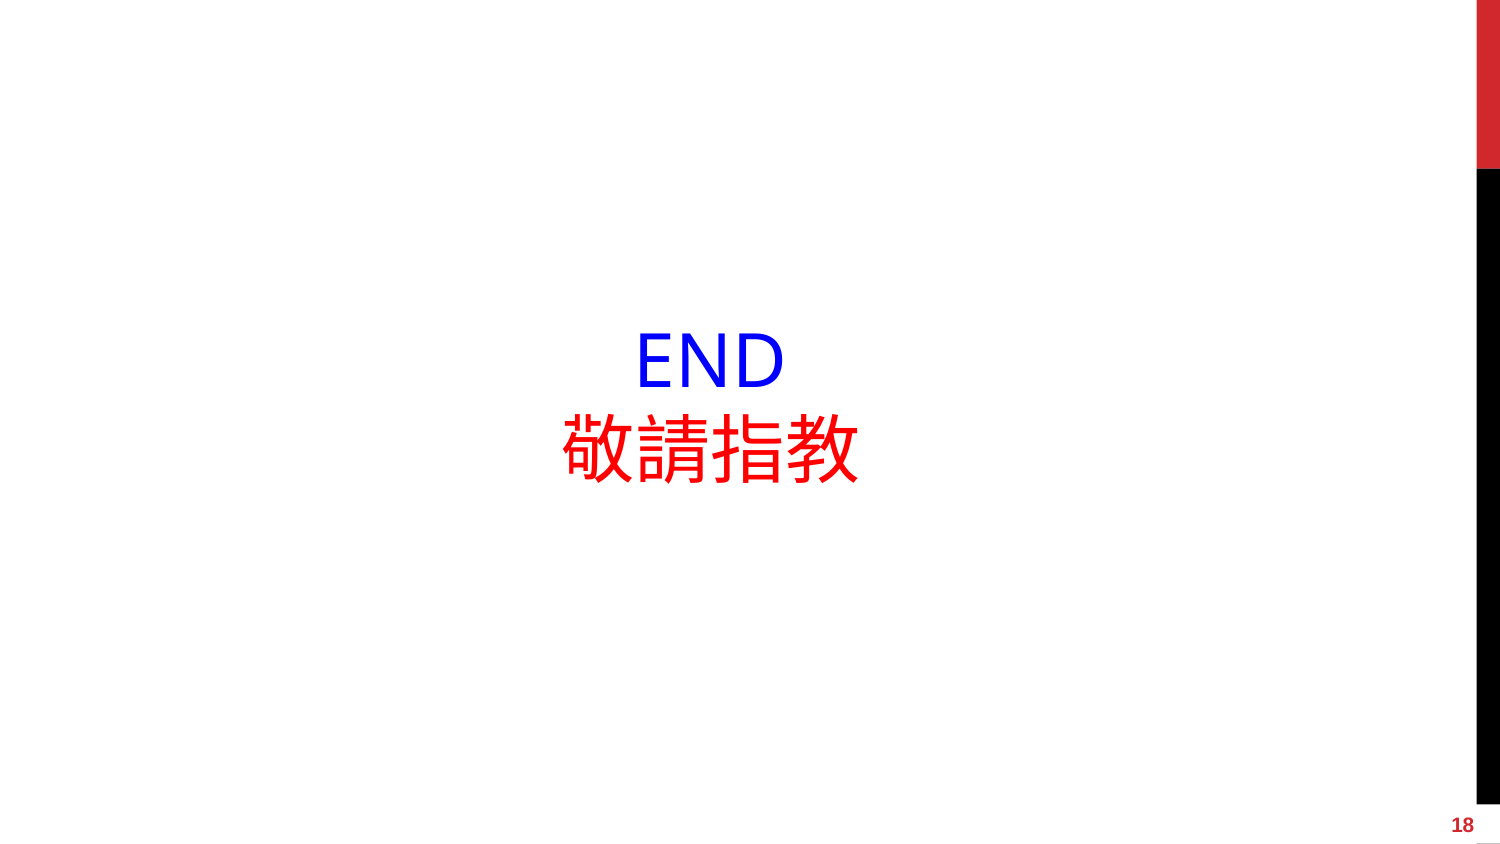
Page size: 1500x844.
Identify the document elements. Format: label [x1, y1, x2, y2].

title [33, 300, 1389, 525]
slide_number [1436, 804, 1500, 844]
